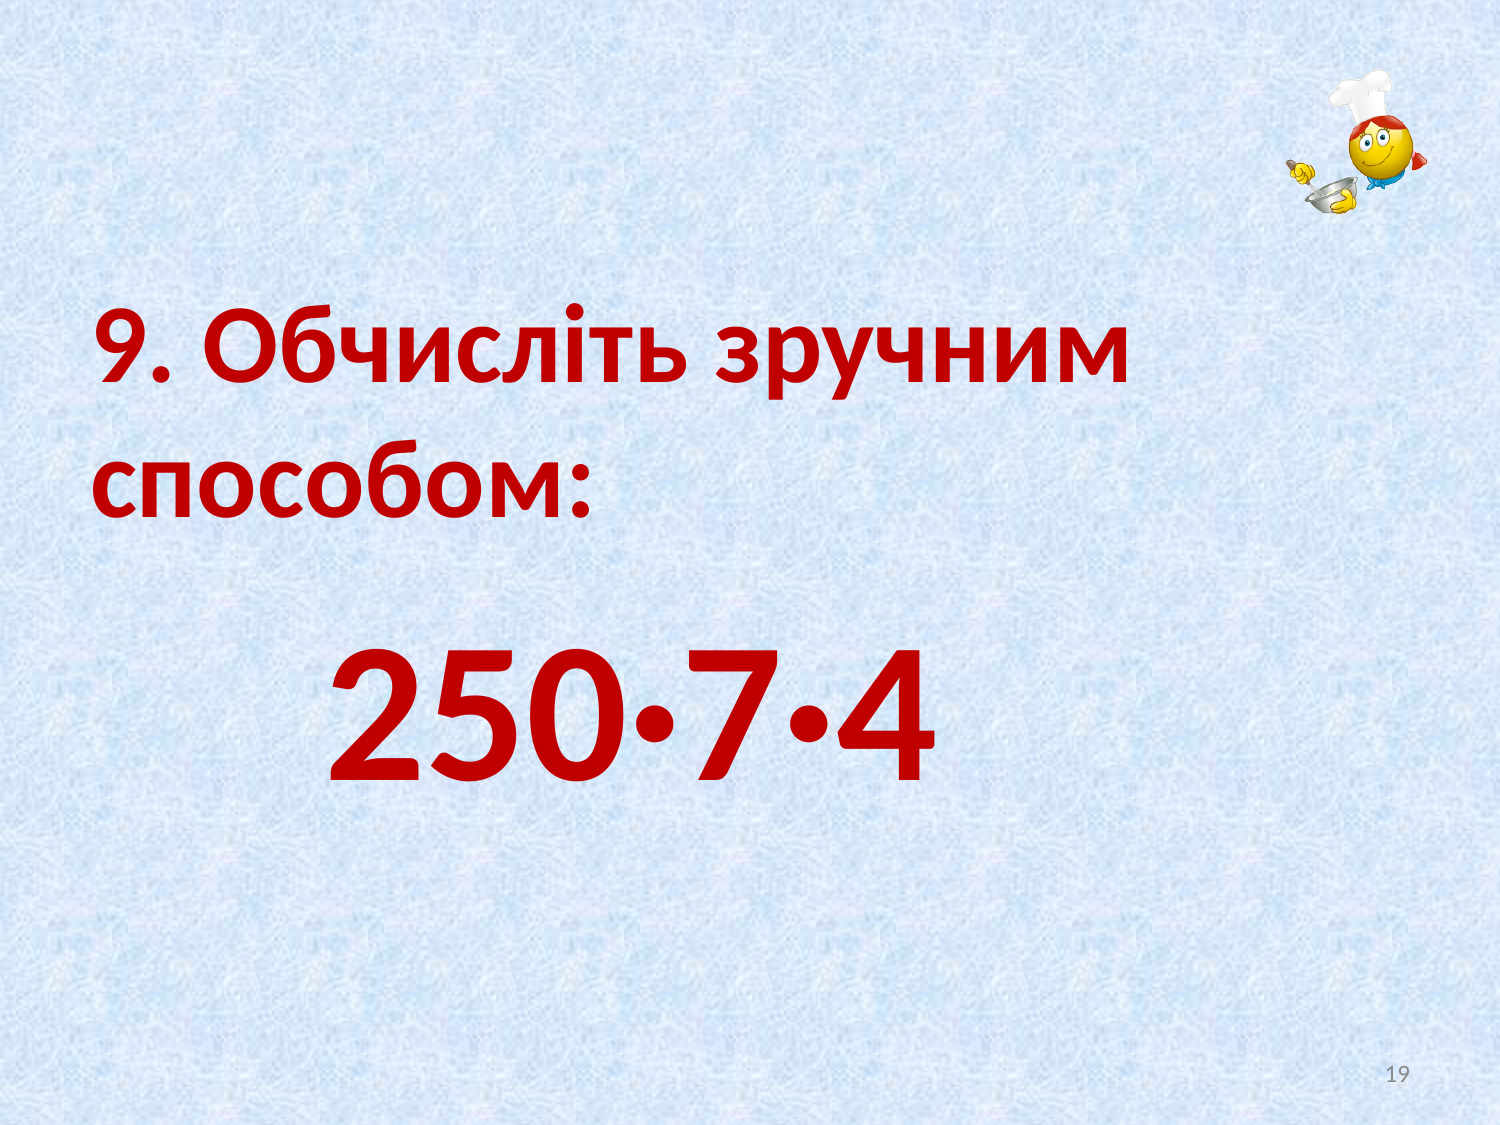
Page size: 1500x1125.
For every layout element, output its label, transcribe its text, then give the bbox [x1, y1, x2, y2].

picture [0, 0, 1500, 1125]
list 9. Обчисліть зручним способом: 250·7·4 [75, 262, 1188, 976]
slide_number 19 [1074, 1042, 1425, 1103]
